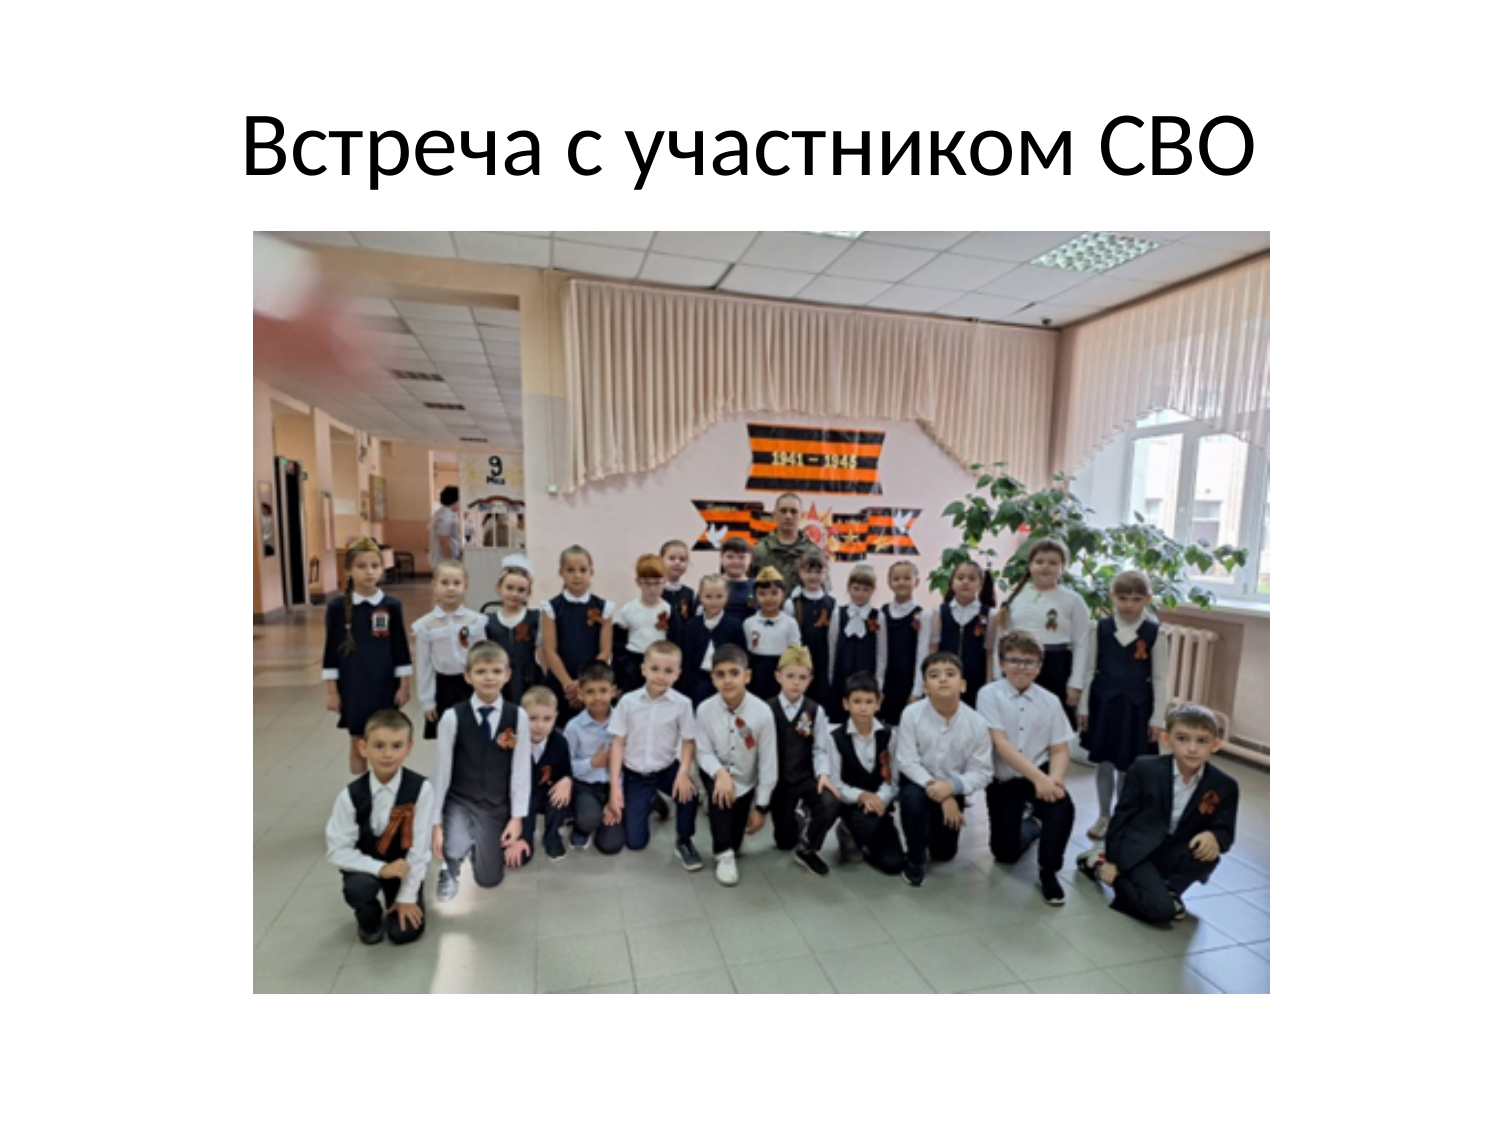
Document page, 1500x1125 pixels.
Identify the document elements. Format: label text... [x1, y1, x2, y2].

title Встреча с участником СВО [75, 45, 1425, 233]
picture [253, 231, 1270, 994]
